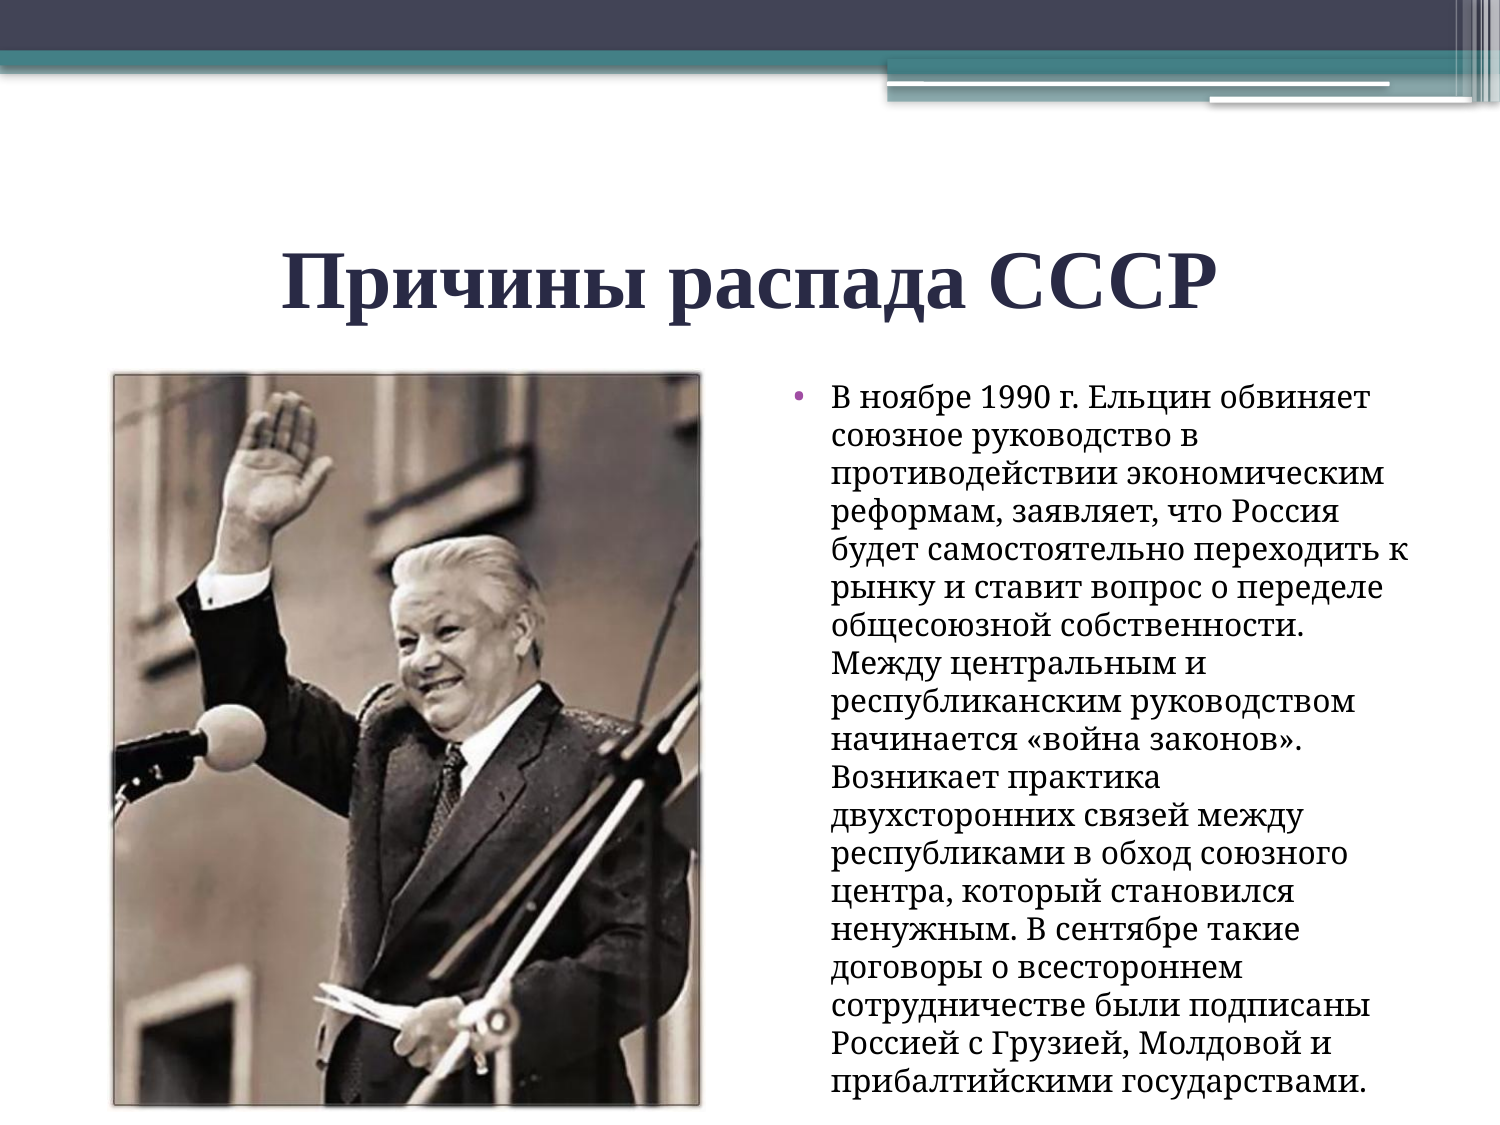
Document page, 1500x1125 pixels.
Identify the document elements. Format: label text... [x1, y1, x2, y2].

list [107, 368, 706, 1112]
list В ноябре 1990 г. Ельцин обвиняет союзное руководство в противодействии экономическим реформам, заявляет, что Россия будет самостоятельно переходить к рынку и ставит вопрос о переделе общесоюзной собственности. Между центральным и республиканским руководством начинается «война законов». Возникает практика двухсторонних связей между республиками в обход союзного центра, который становился ненужным. В сентябре такие договоры о всестороннем сотрудничестве были подписаны Россией с Грузией, Молдовой и прибалтийскими государствами. [762, 368, 1425, 1112]
title Причины распада СССР [75, 187, 1425, 363]
